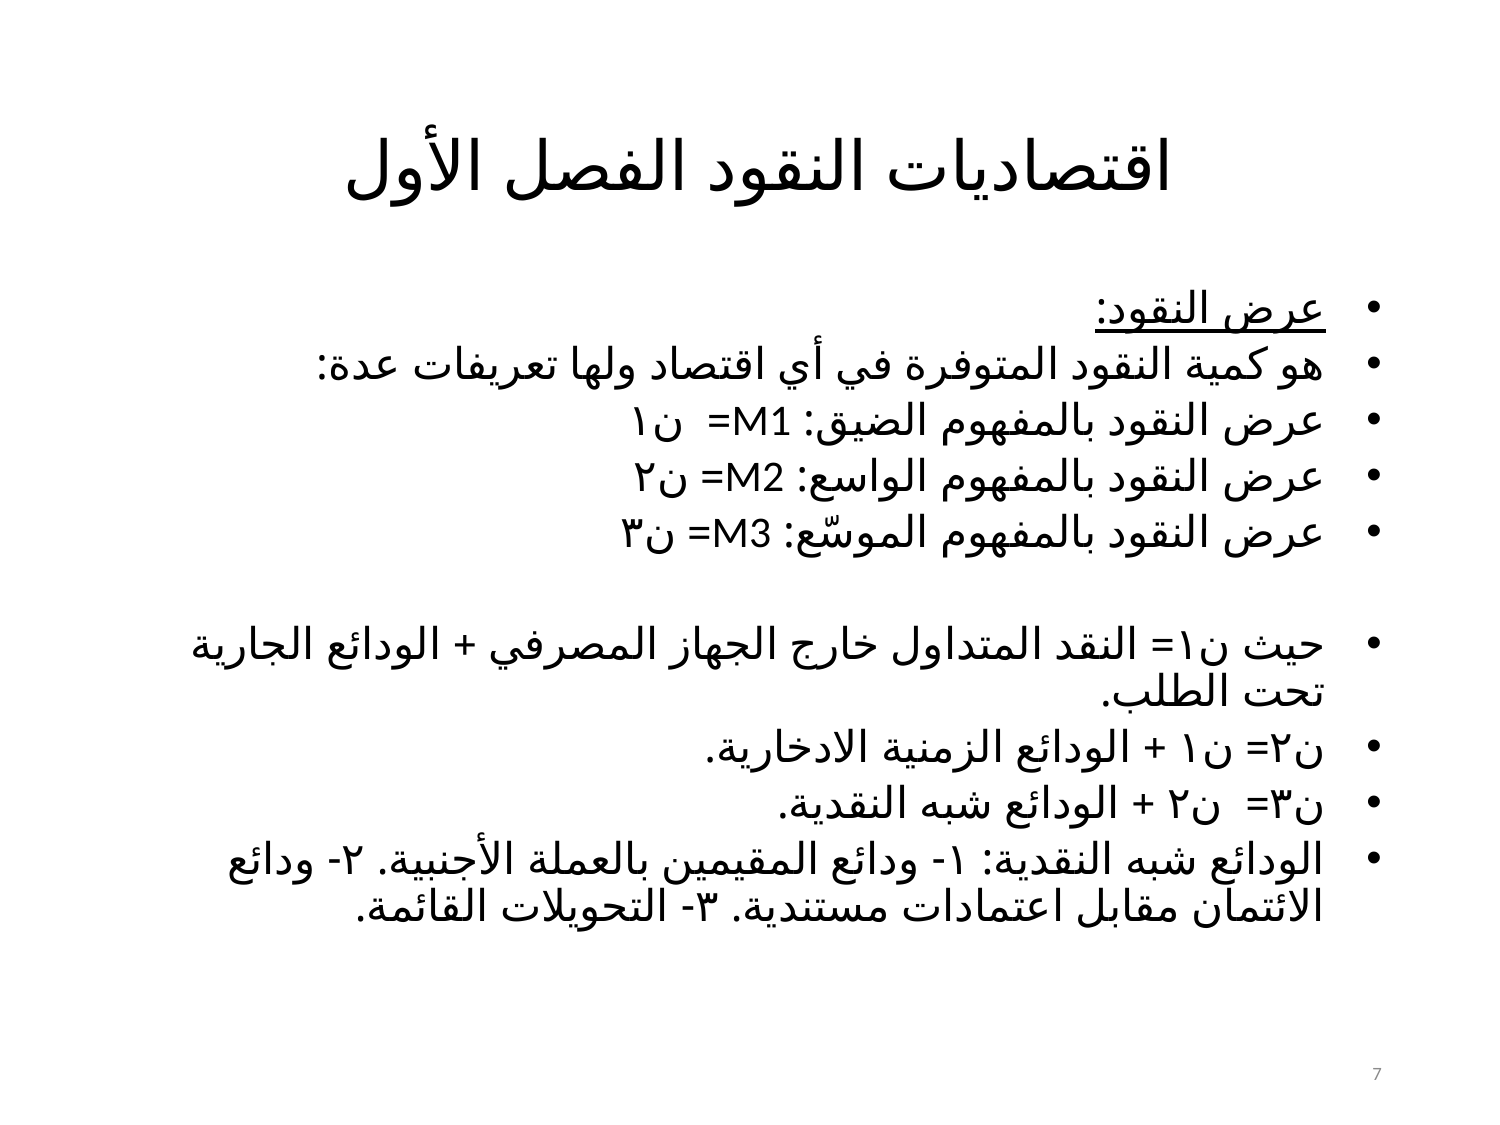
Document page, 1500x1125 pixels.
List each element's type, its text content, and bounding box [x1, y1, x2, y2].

title اقتصاديات النقود الفصل الأول [103, 59, 1397, 216]
slide_number 7 [1059, 1042, 1397, 1103]
list عرض النقود: هو كمية النقود المتوفرة في أي اقتصاد ولها تعريفات عدة: عرض النقود بالمفهوم الضيق: M1= ن١ عرض النقود بالمفهوم الواسع: M2= ن٢ عرض النقود بالمفهوم الموسّع: M3= ن٣ حيث ن١= النقد المتداول خارج الجهاز المصرفي + الودائع الجارية تحت الطلب. ن٢= ن١ + الودائع الزمنية الادخارية. ن٣= ن٢ + الودائع شبه النقدية. الودائع شبه النقدية: ١- ودائع المقيمين بالعملة الأجنبية. ٢- ودائع الائتمان مقابل اعتمادات مستندية. ٣- التحويلات القائمة. [103, 216, 1397, 1062]
